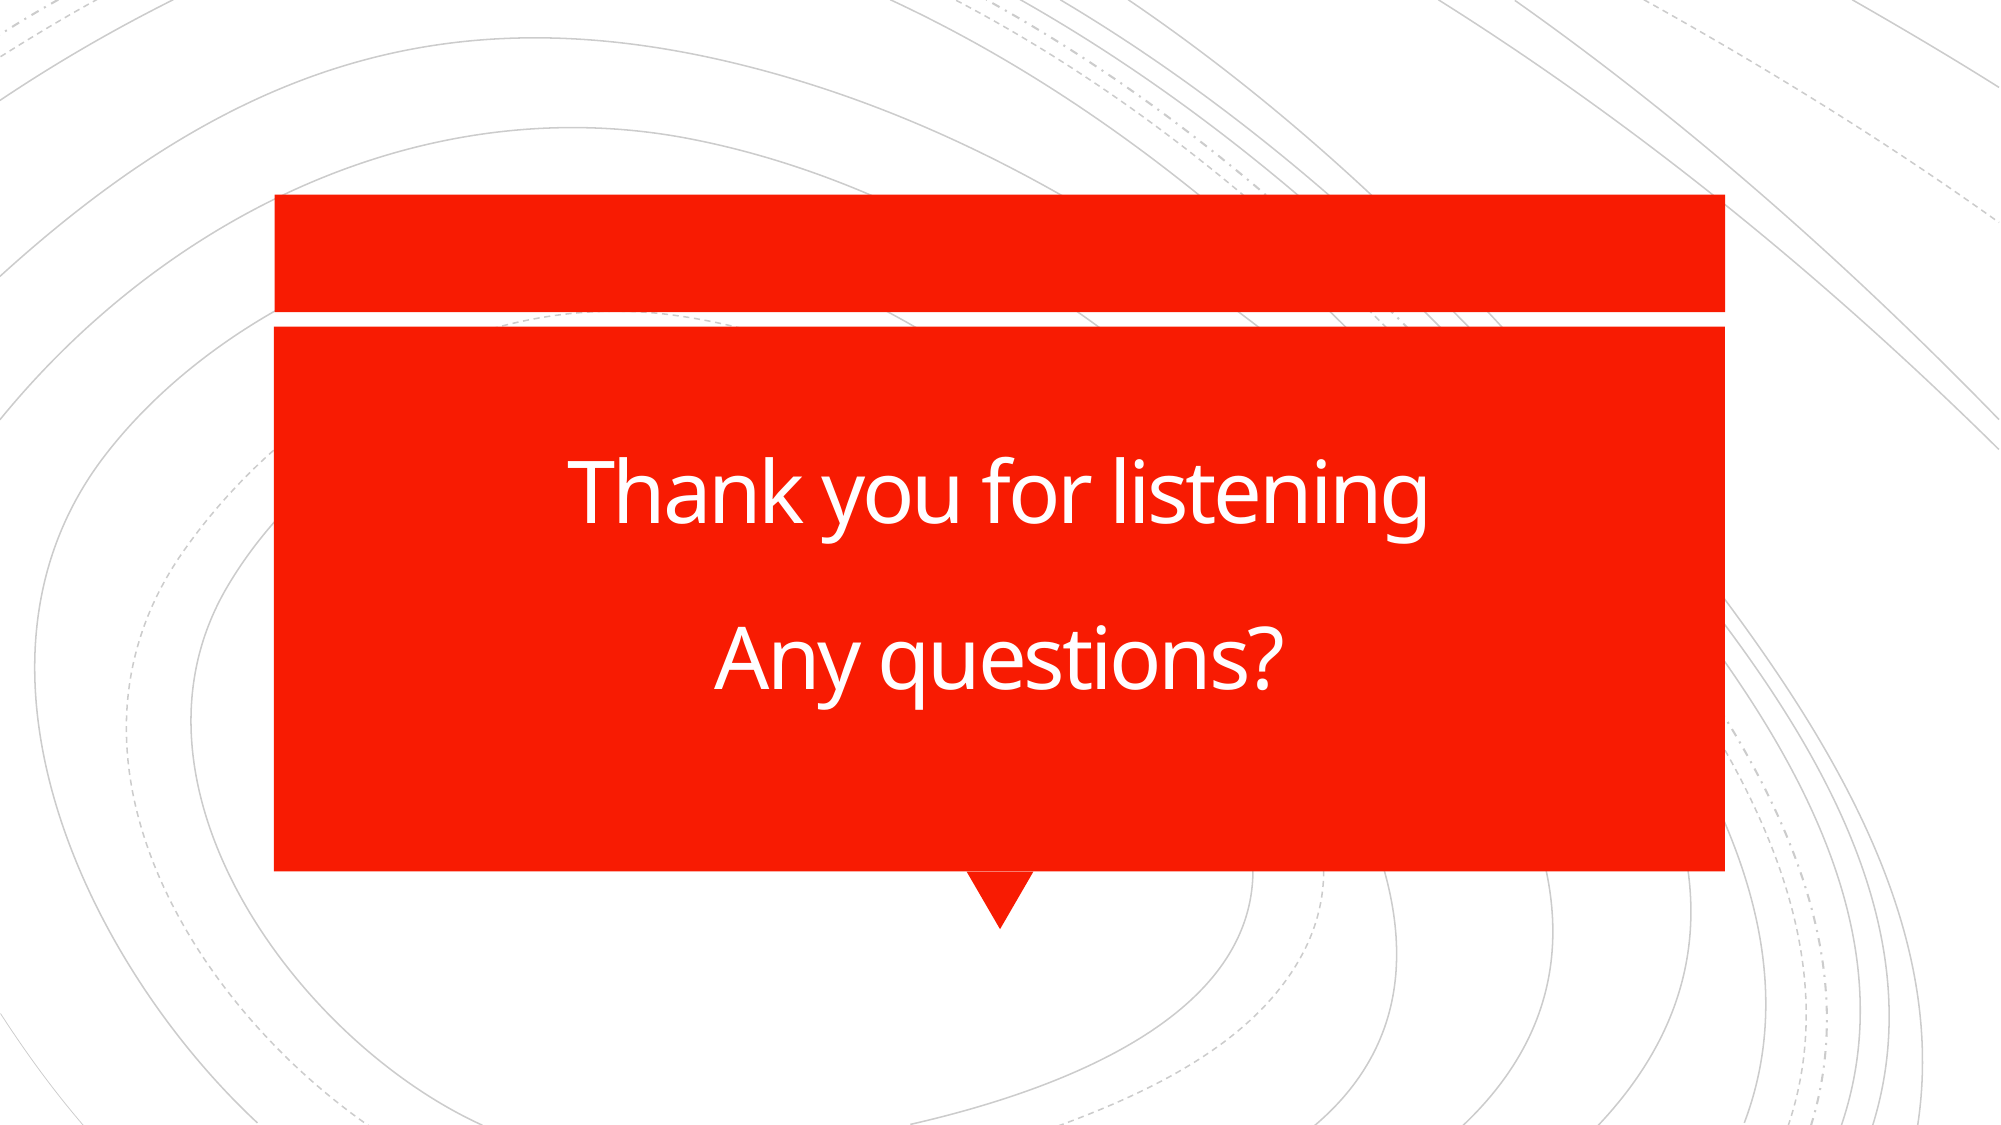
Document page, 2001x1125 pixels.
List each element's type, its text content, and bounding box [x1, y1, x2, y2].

title Thank you for listening Any questions? [288, 419, 1712, 706]
